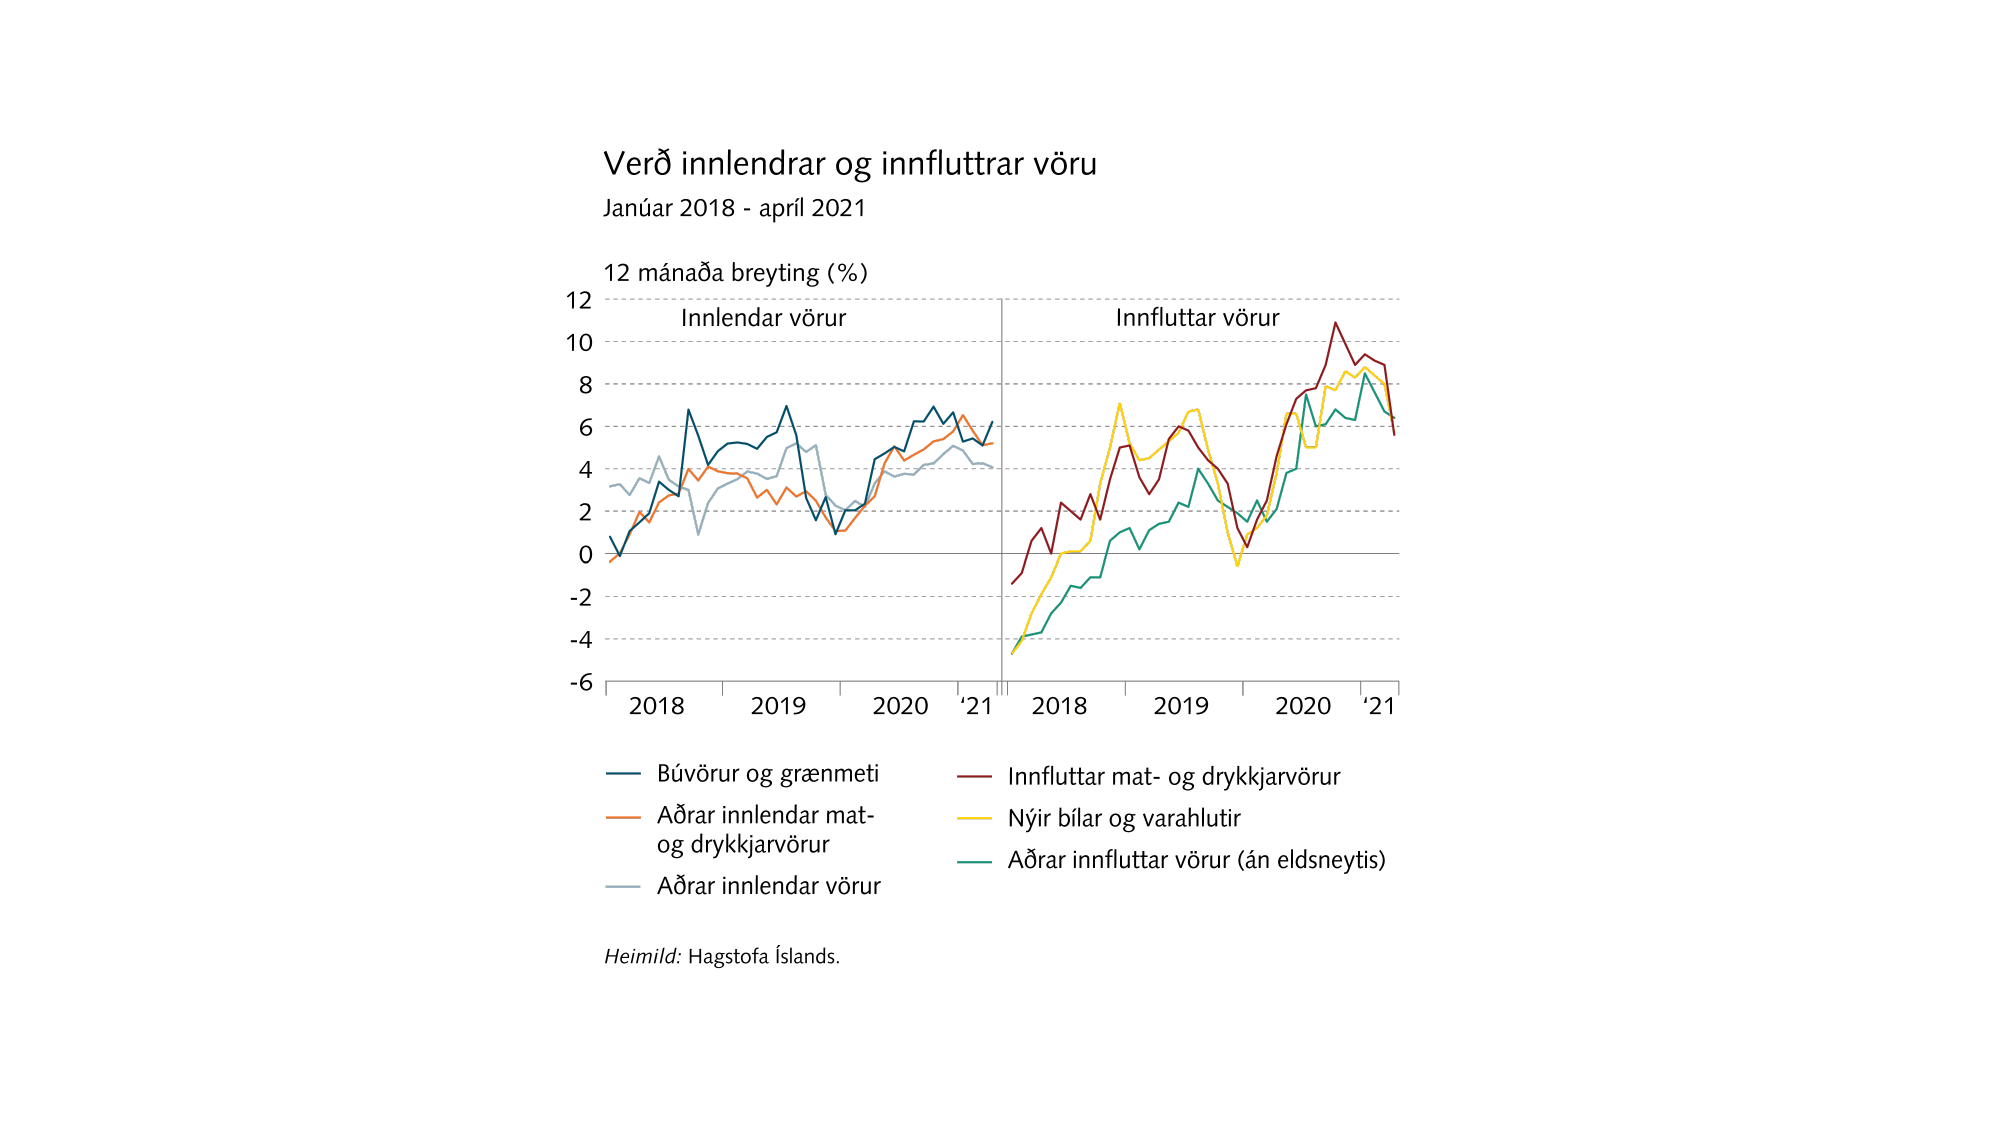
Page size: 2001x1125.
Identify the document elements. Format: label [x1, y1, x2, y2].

picture [564, 146, 1436, 978]
